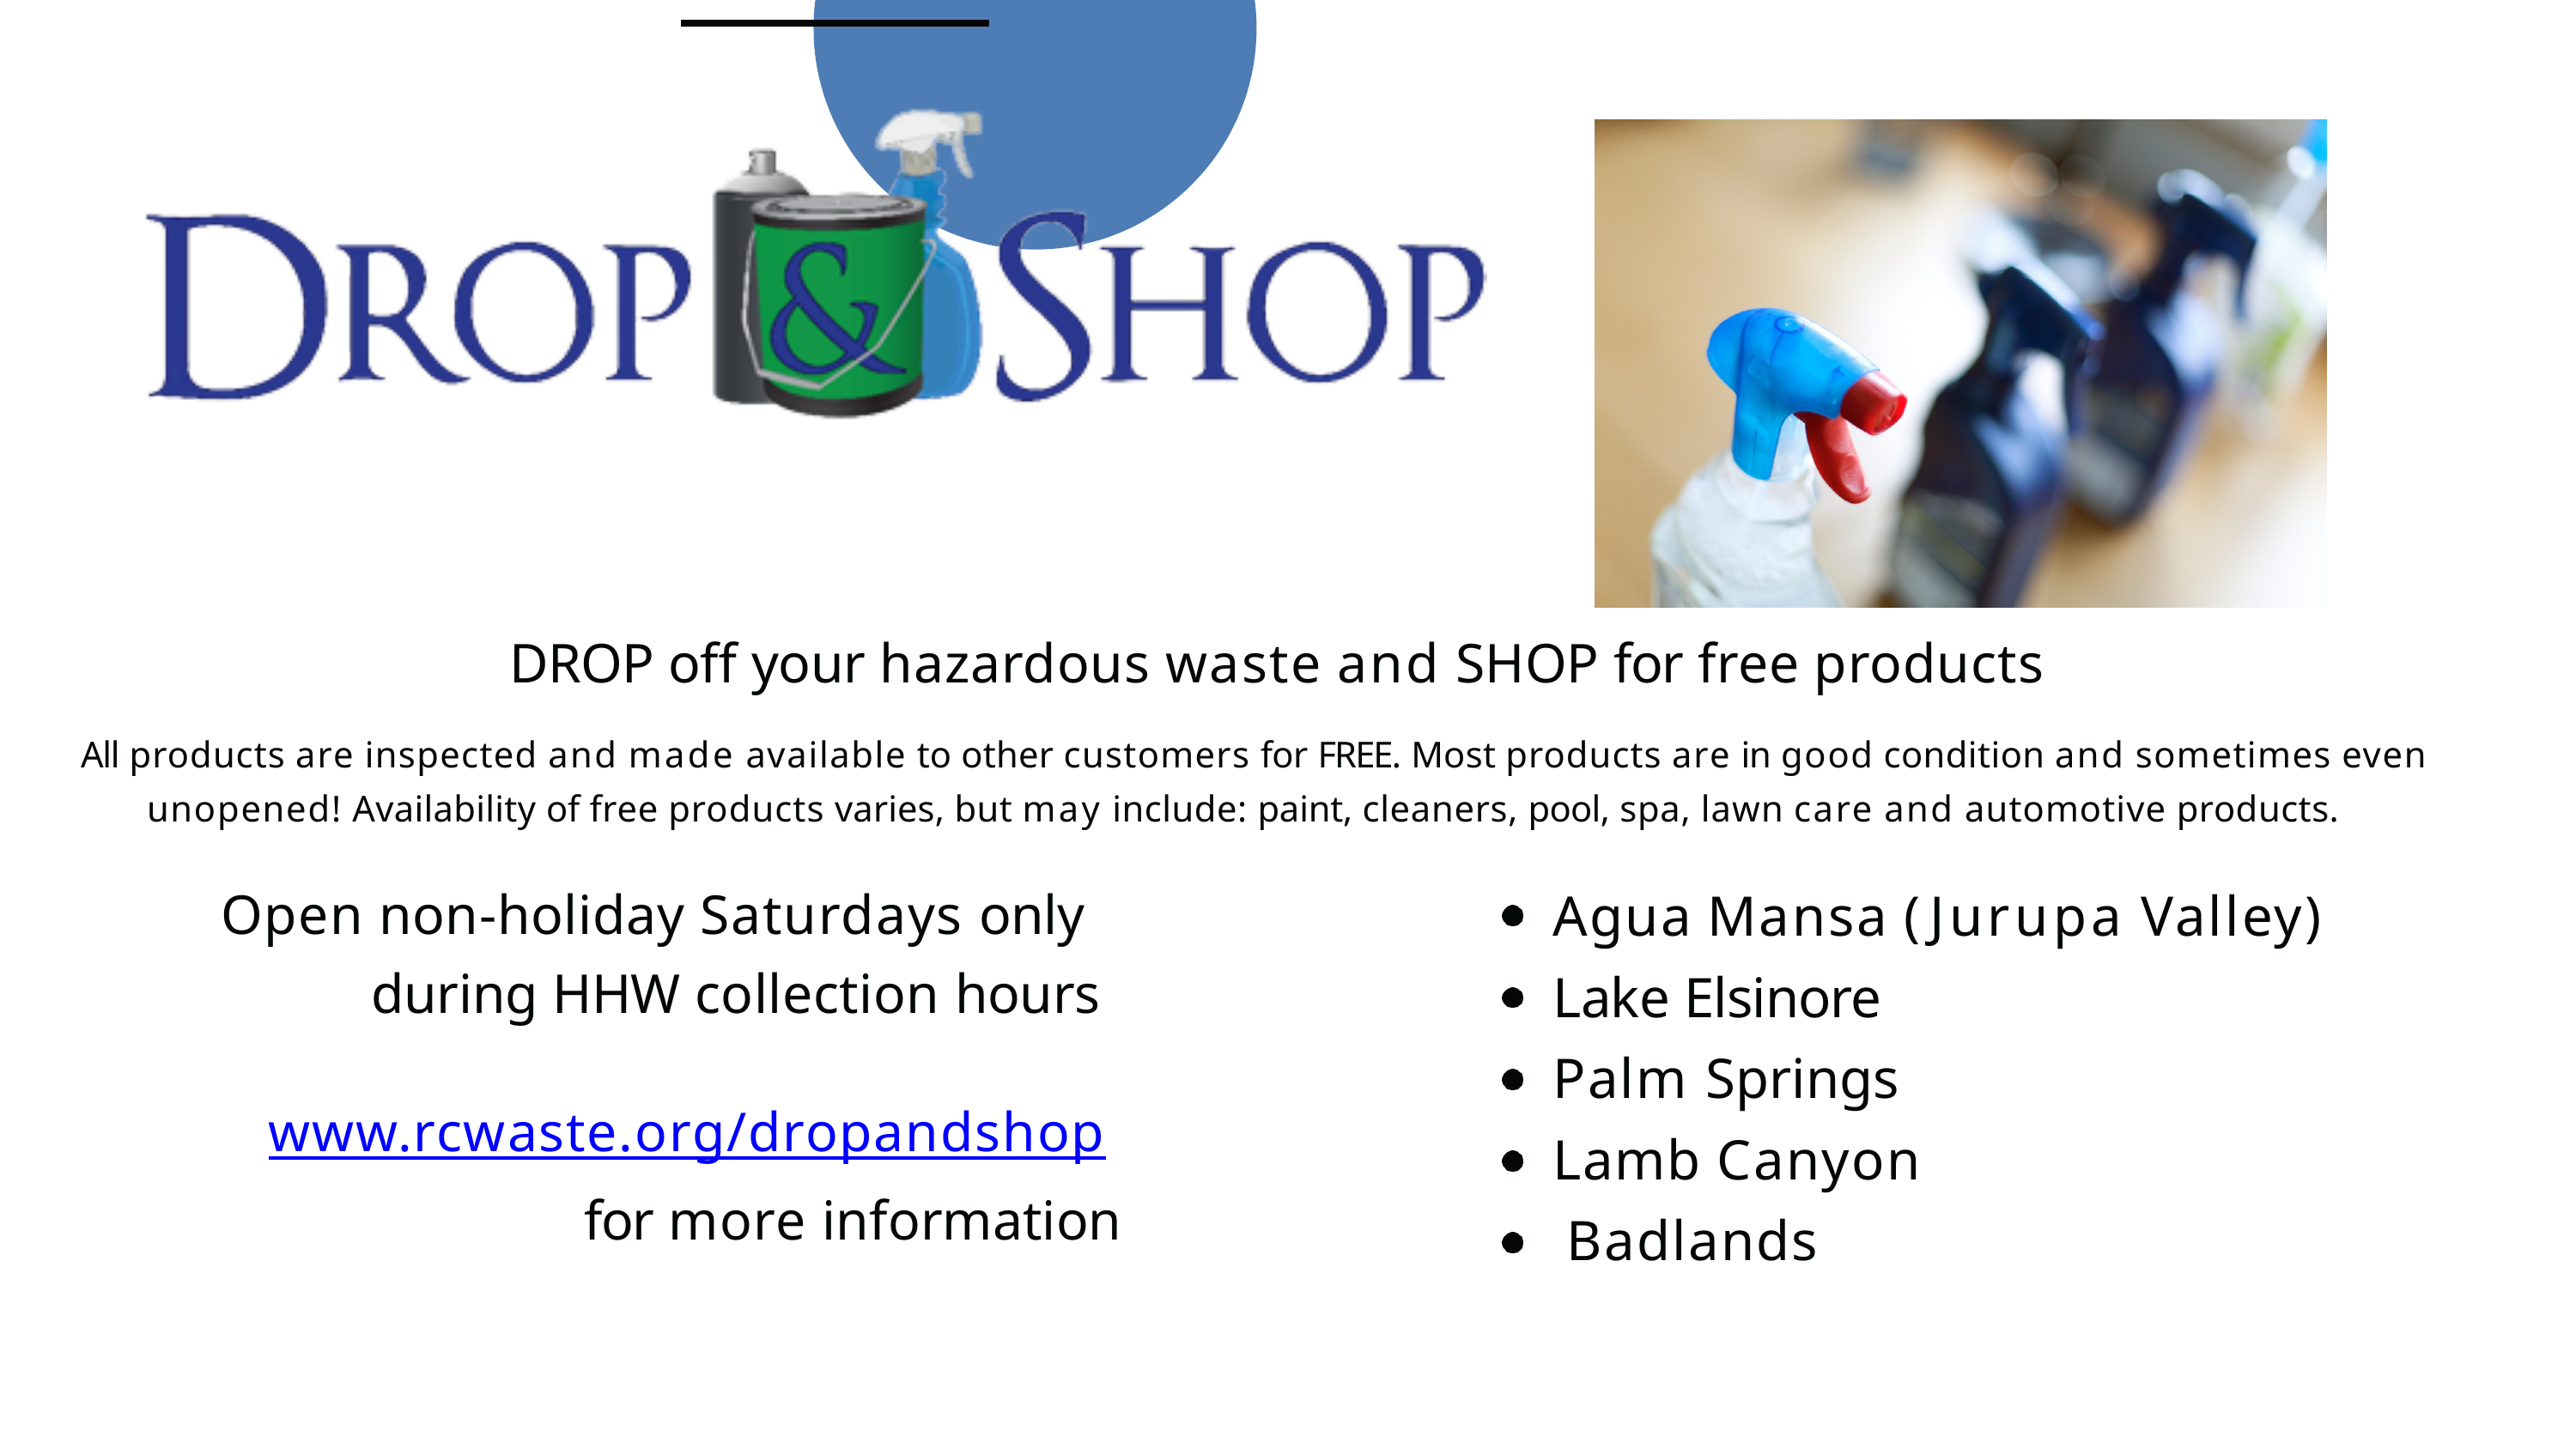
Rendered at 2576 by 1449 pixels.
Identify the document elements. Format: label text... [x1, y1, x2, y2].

picture [1502, 905, 1523, 926]
picture [1595, 118, 2327, 609]
text_box Agua Mansa (Jurupa Valley) Lake Elsinore Palm Springs Lamb Canyon Badlands [1551, 864, 2348, 1272]
picture [1502, 986, 1523, 1009]
picture [1502, 1069, 1523, 1090]
picture [1502, 1232, 1523, 1253]
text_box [144, 0, 1487, 425]
text_box DROP off your hazardous waste and SHOP for free products All products are inspected and made available to other customers for FREE. Most products are in good condition and sometimes even unopened! Availability of free products varies, but may include: paint, cleaners, pool, spa, lawn care and automotive products. [79, 627, 2508, 830]
text_box Open non-holiday Saturdays only during HHW collection hours www.rcwaste.org/dropandshop for more information [219, 864, 1124, 1251]
picture [1502, 1150, 1523, 1172]
